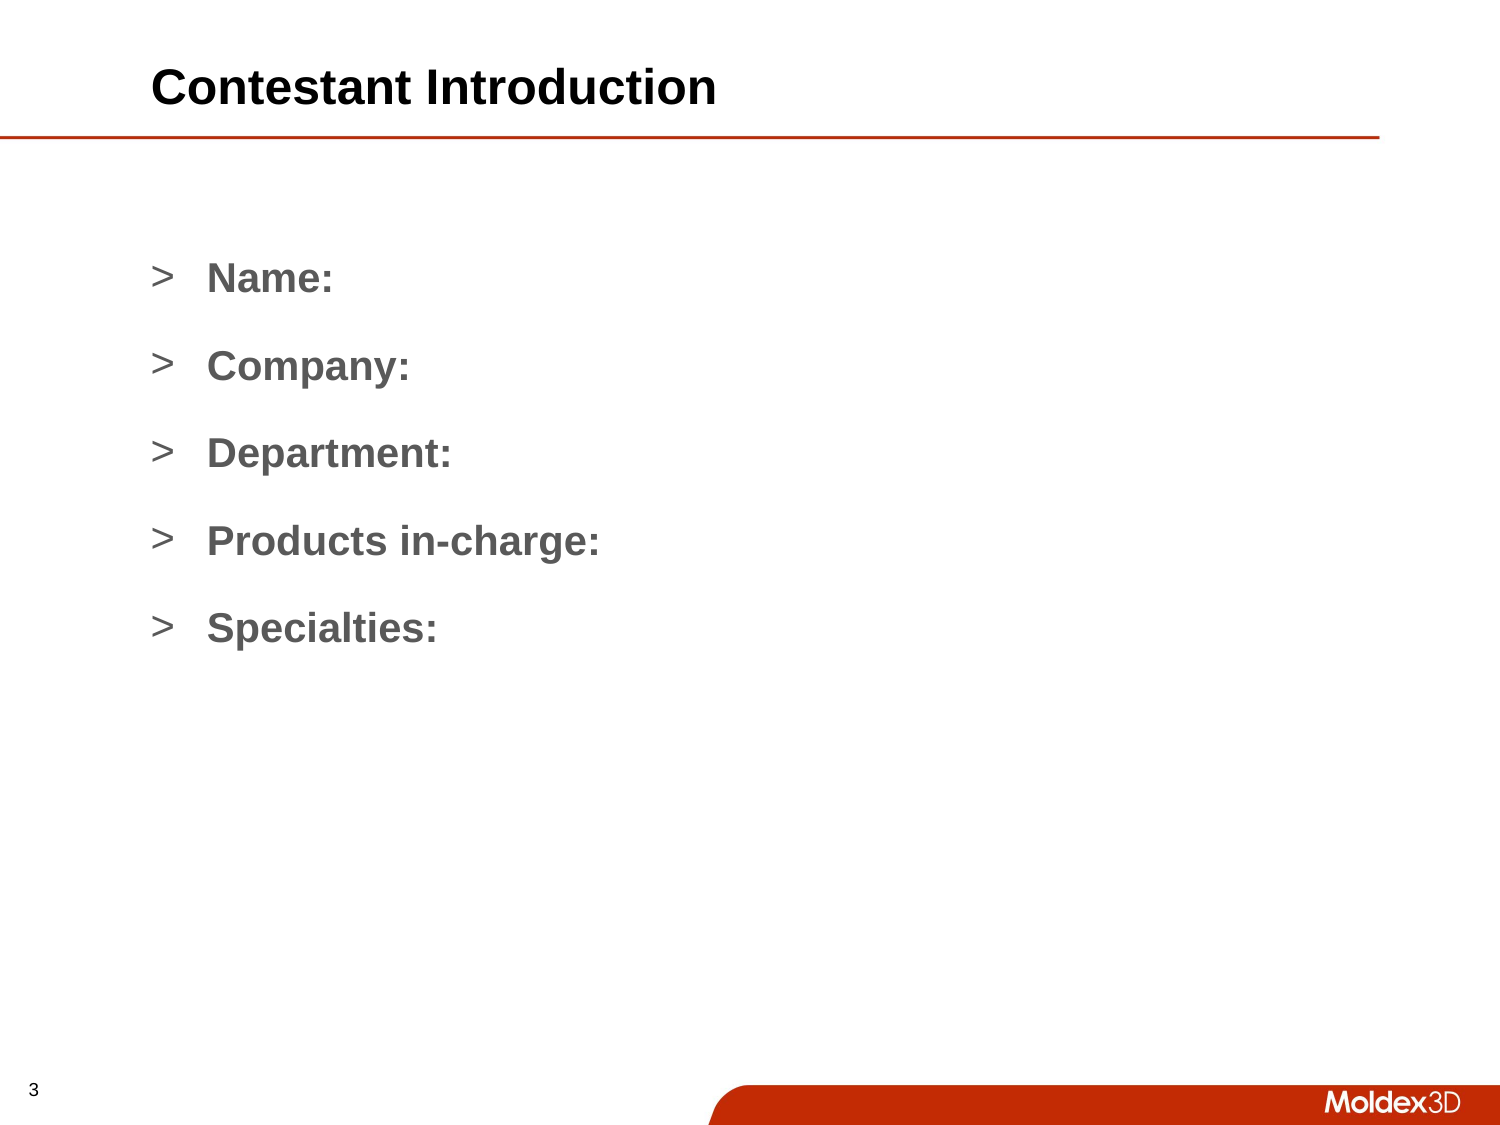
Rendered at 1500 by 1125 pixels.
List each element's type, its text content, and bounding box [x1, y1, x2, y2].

picture [0, 0, 1500, 1125]
title Contestant Introduction [135, 30, 1109, 138]
list Name: Company: Department: Products in-charge: Specialties: [135, 243, 1365, 1000]
